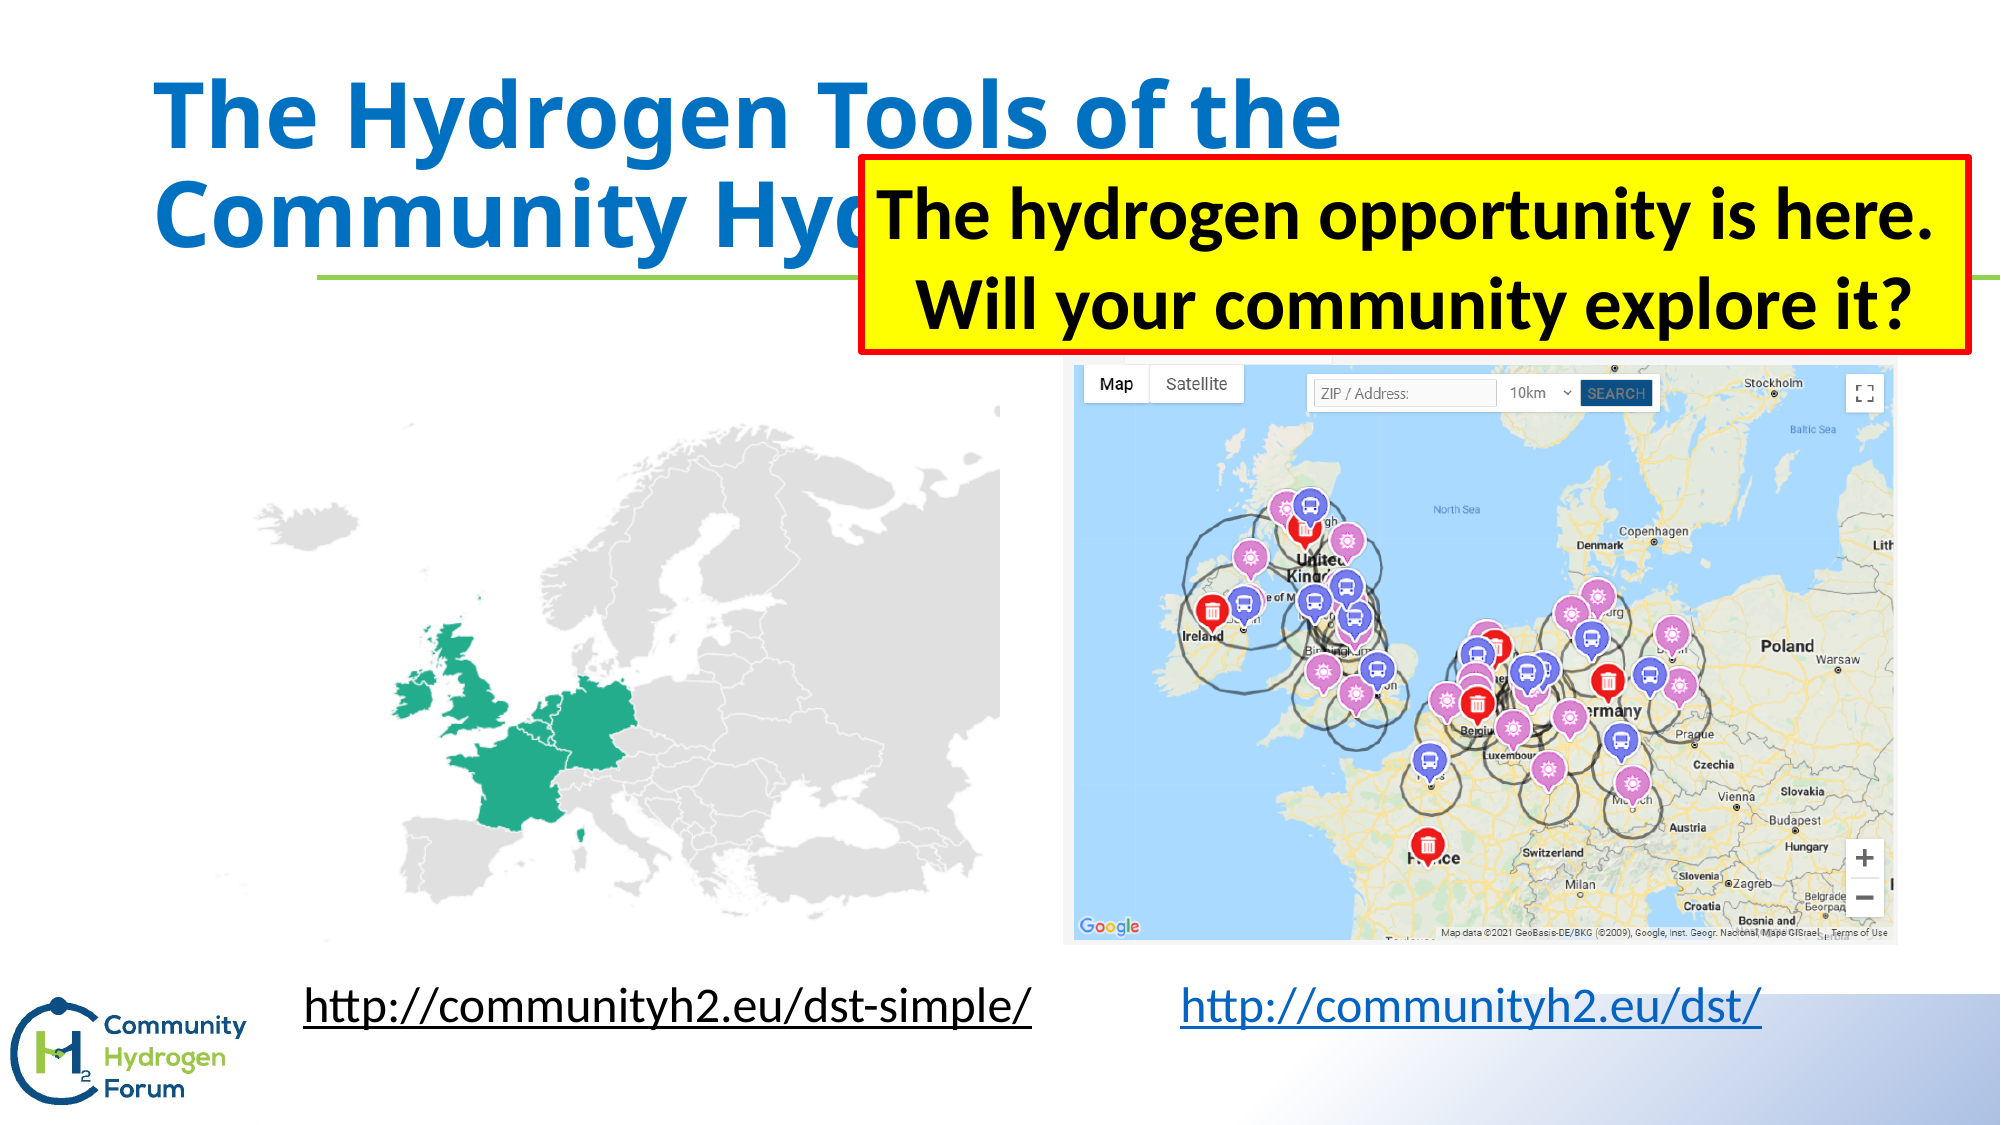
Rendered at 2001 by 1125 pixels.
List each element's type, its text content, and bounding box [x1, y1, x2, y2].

picture [214, 364, 1000, 950]
picture [1062, 356, 1898, 945]
title The Hydrogen Tools of the Community Hydrogen Forum [137, 59, 1863, 278]
text_box The hydrogen opportunity is here. Will your community explore it? [861, 156, 1969, 352]
text_box http://communityh2.eu/dst/ [1165, 965, 1777, 1040]
text_box http://communityh2.eu/dst-simple/ [288, 965, 1059, 1040]
picture [0, 979, 259, 1125]
